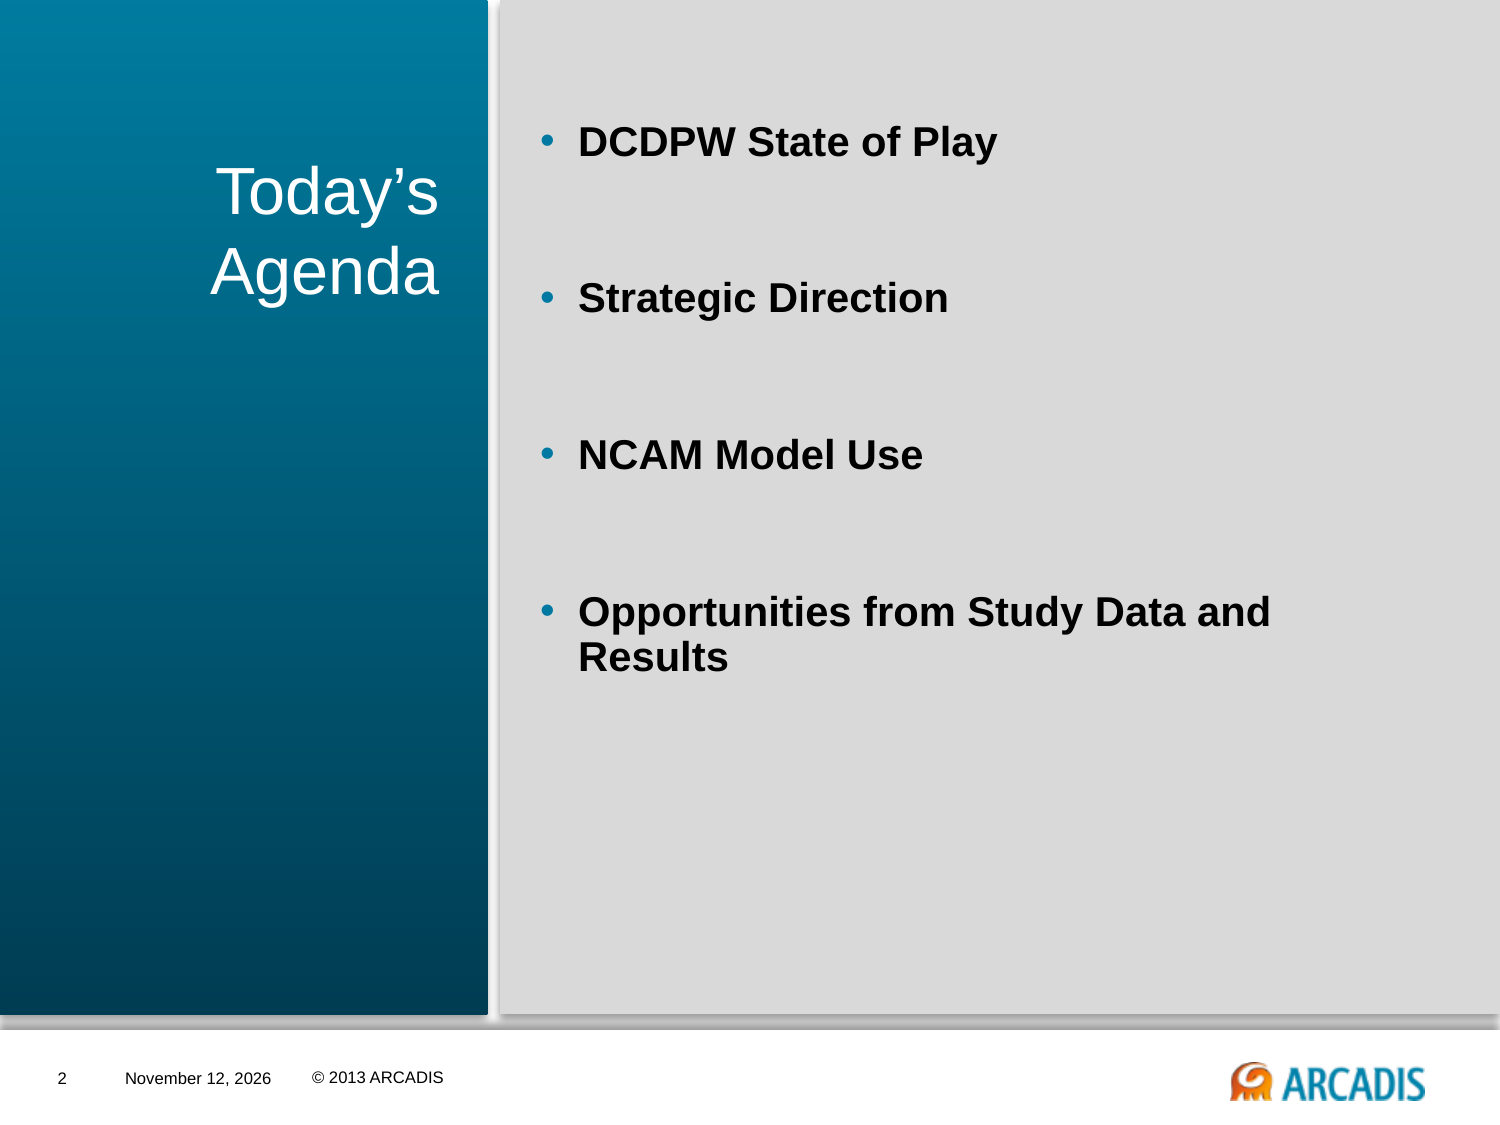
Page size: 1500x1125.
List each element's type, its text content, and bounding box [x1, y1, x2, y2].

list DCDPW State of Play Strategic Direction NCAM Model Use Opportunities from Study Data and Results [524, 29, 1426, 1003]
picture [1230, 1062, 1425, 1101]
title Today’s Agenda [54, 140, 456, 329]
